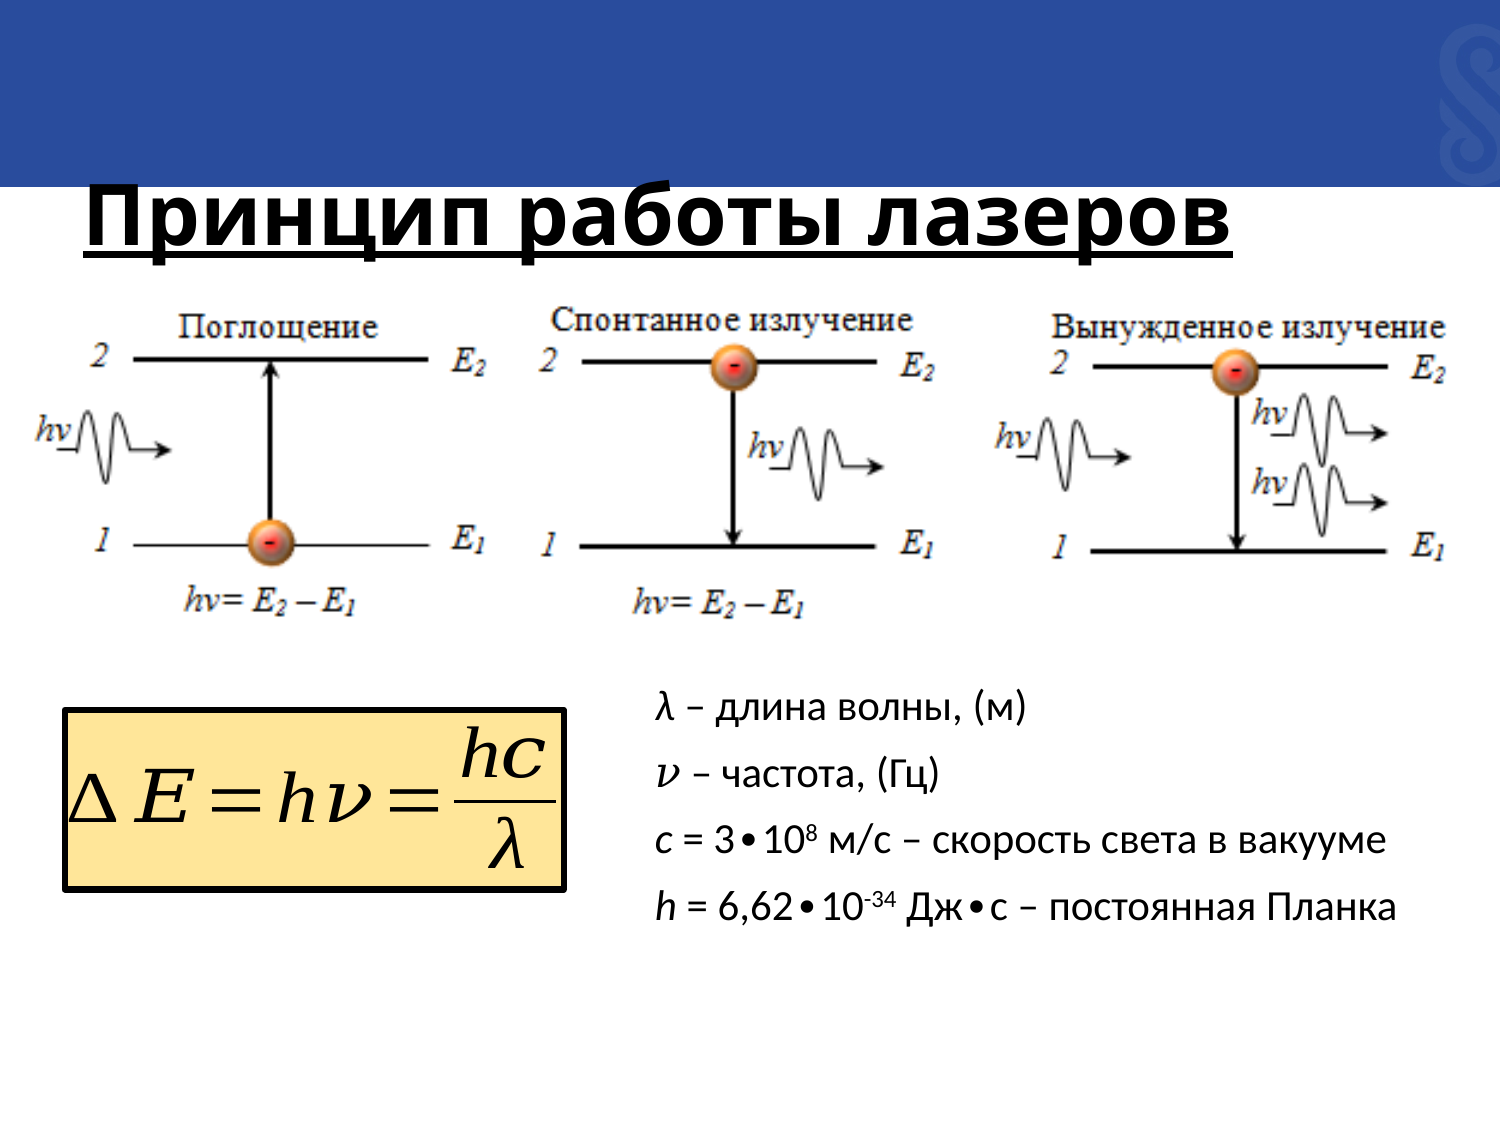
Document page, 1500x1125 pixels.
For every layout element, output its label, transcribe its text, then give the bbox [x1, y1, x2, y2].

title Принцип работы лазеров [67, 163, 1362, 269]
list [14, 269, 1487, 660]
picture [0, 0, 1500, 1125]
text_box λ – длина волны, (м) 𝜈 – частота, (Гц) c = 3∙108 м/с – скорость света в вакууме h = 6,62∙10-34 Дж∙с – постоянная Планка [643, 678, 1415, 944]
